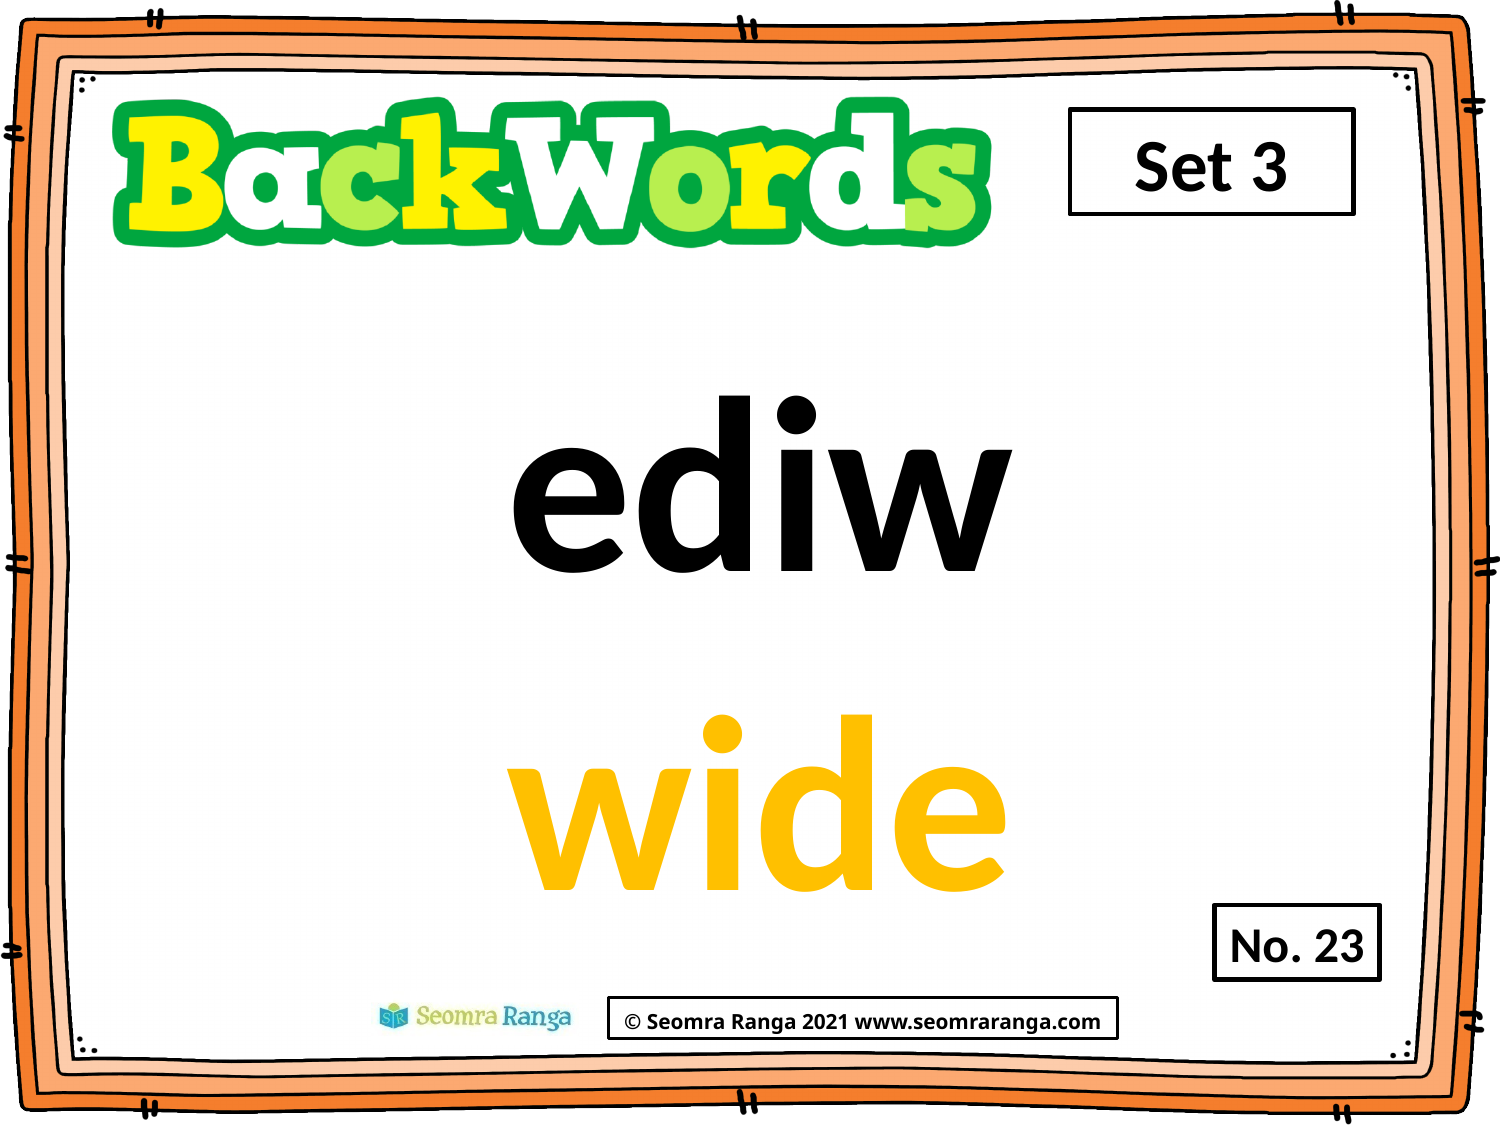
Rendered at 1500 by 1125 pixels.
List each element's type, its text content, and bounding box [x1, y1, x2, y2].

text_box Set 3 [1069, 109, 1354, 215]
text_box wide [475, 632, 1046, 948]
text_box © Seomra Ranga 2021 www.seomraranga.com [608, 997, 1118, 1039]
text_box ediw [462, 314, 1058, 630]
picture [0, 0, 1500, 1125]
text_box No. 23 [1214, 905, 1380, 980]
